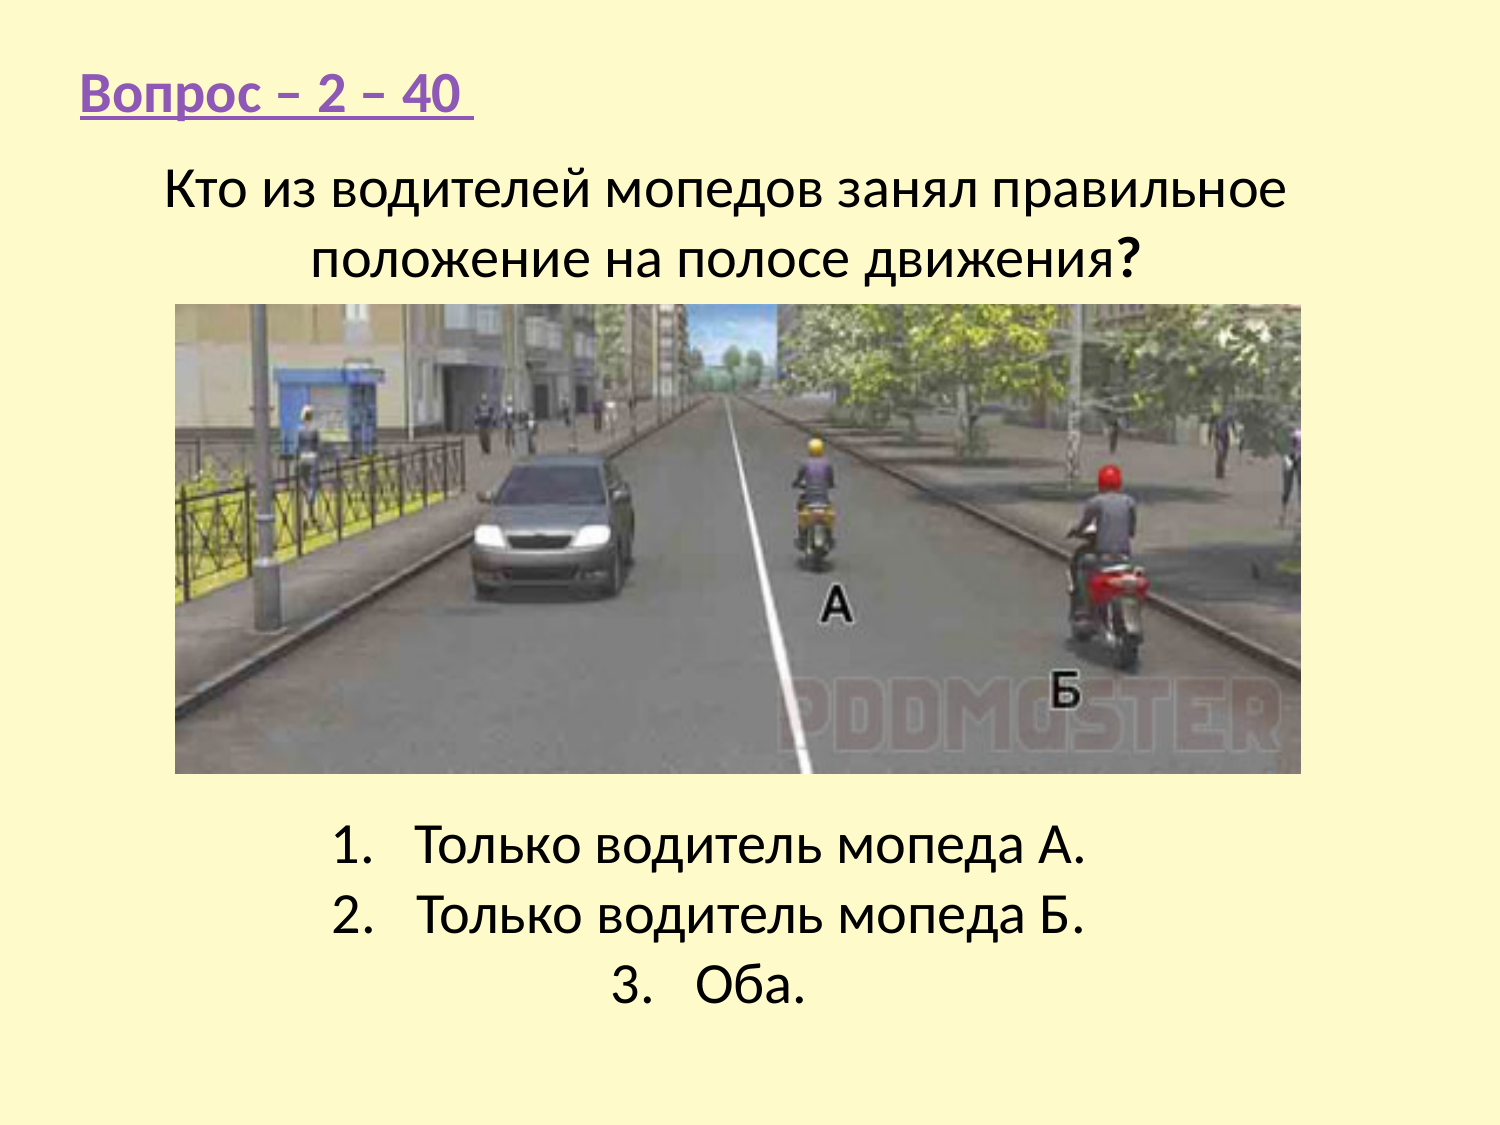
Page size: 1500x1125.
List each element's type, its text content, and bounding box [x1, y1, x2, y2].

text_box Кто из водителей мопедов занял правильное положение на полосе движения? [58, 141, 1395, 297]
picture [175, 304, 1301, 774]
text_box Вопрос – 2 – 40 [64, 46, 492, 132]
text_box Только водитель мопеда А. Только водитель мопеда Б. Оба. [152, 797, 1266, 1023]
